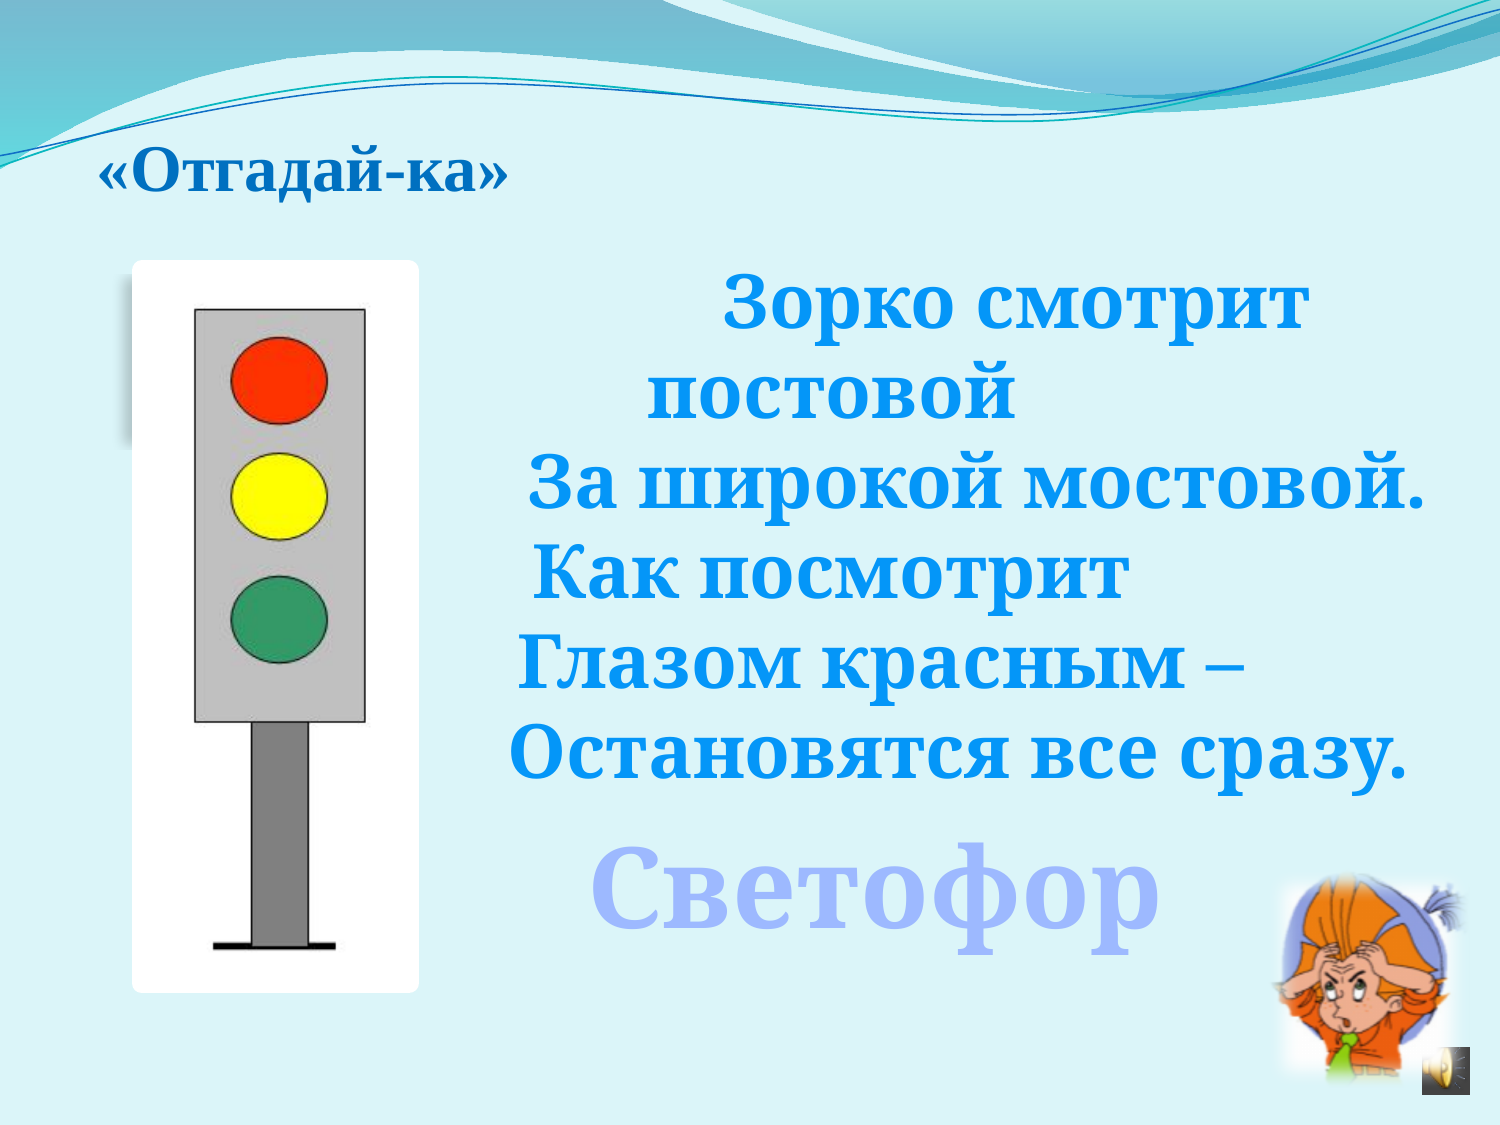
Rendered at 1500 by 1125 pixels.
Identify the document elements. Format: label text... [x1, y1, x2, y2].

text_box Светофор [572, 808, 1178, 959]
text_box «Отгадай-ка» [81, 117, 1432, 201]
text_box Зорко смотрит постовой За широкой мостовой. Как посмотрит Глазом красным – Остановятся все сразу. [187, 246, 1477, 801]
picture [1265, 866, 1472, 1090]
picture [152, 280, 399, 973]
